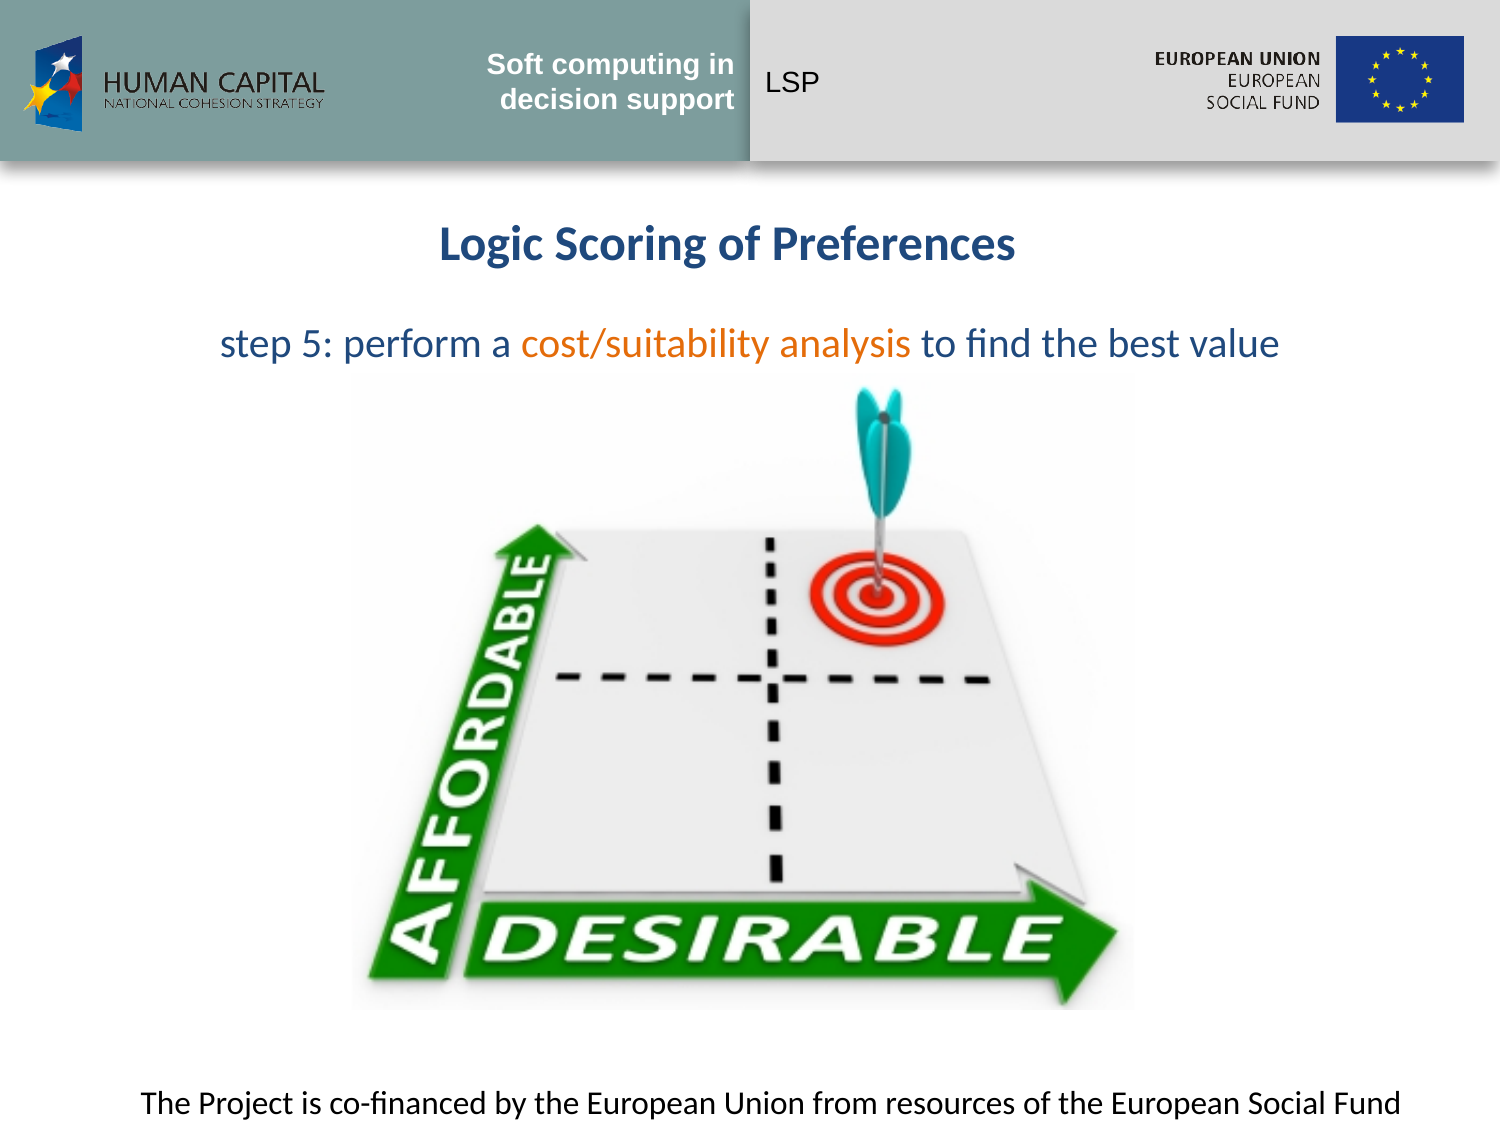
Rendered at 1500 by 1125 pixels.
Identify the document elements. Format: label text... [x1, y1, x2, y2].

text_box The Project is co-financed by the European Union from resources of the European Social Fund [125, 1073, 1418, 1125]
picture [1154, 36, 1465, 123]
title Soft computing in decision support [0, 0, 750, 161]
text_box step 5: perform a cost/suitability analysis to find the best value [204, 308, 1296, 374]
picture [279, 373, 1221, 1010]
text_box Logic Scoring of Preferences [424, 202, 1032, 278]
picture [15, 23, 326, 133]
list LSP [750, 0, 1500, 161]
